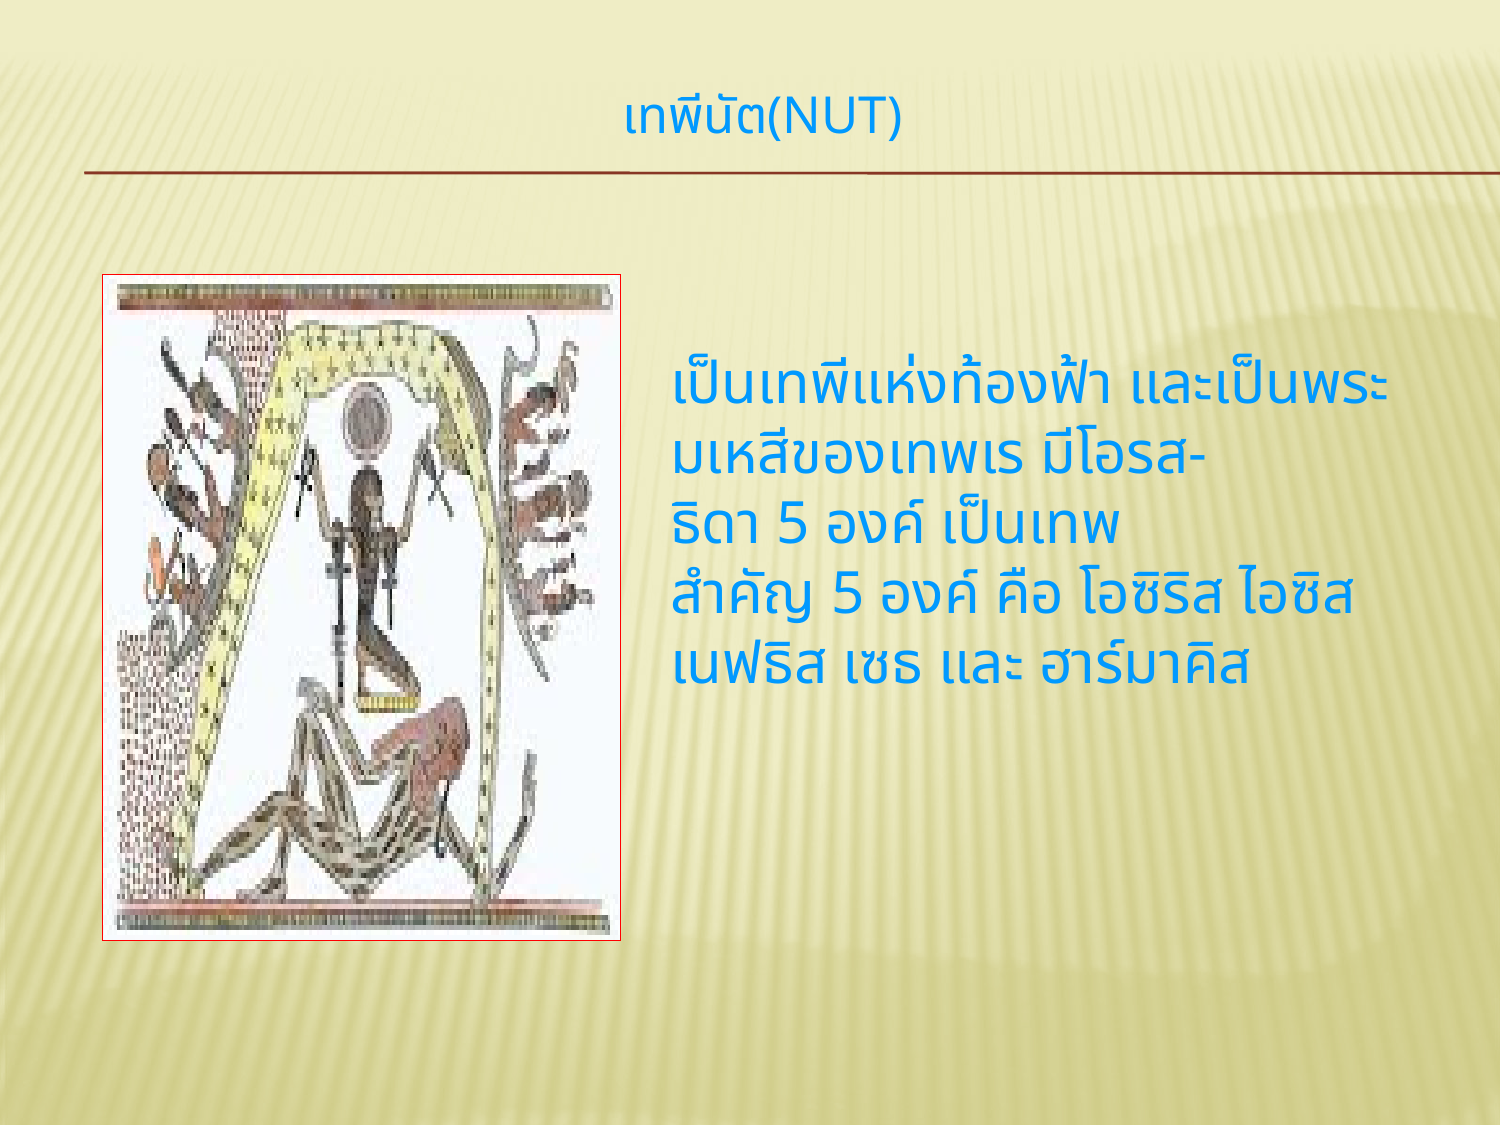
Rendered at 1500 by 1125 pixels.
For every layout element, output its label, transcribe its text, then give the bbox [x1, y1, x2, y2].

title เทพีนัต(Nut) [50, 75, 1475, 213]
text_box เป็นเทพีแห่งท้องฟ้า และเป็นพระมเหสีของเทพเร มีโอรส-ธิดา 5 องค์ เป็นเทพสำคัญ 5 องค์ คือ โอซิริส ไอซิส เนฟธิส เซธ และ ฮาร์มาคิส [655, 338, 1406, 773]
picture [102, 274, 621, 941]
